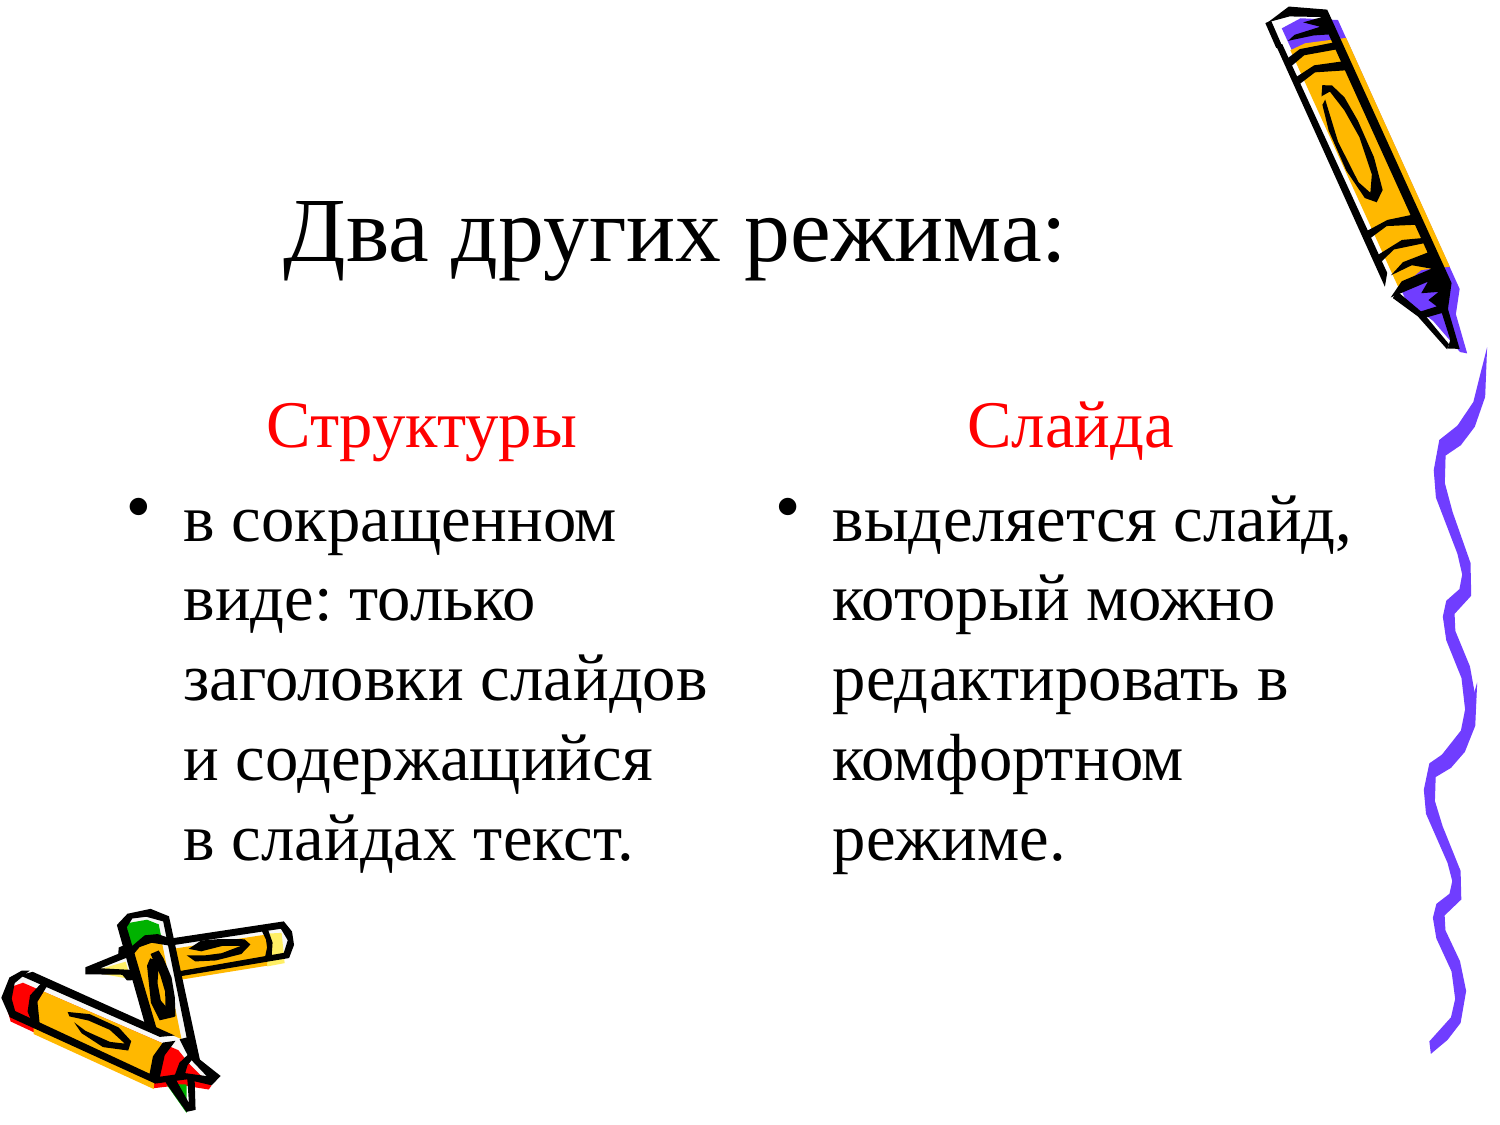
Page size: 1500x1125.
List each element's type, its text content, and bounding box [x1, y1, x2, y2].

title Два других режима: [112, 24, 1240, 288]
list Слайда выделяется слайд, который можно редактировать в комфортном режиме. [761, 373, 1381, 974]
list Структуры в сокращенном виде: только заголовки слайдов и содержащийся в слайдах текст. [111, 373, 732, 974]
